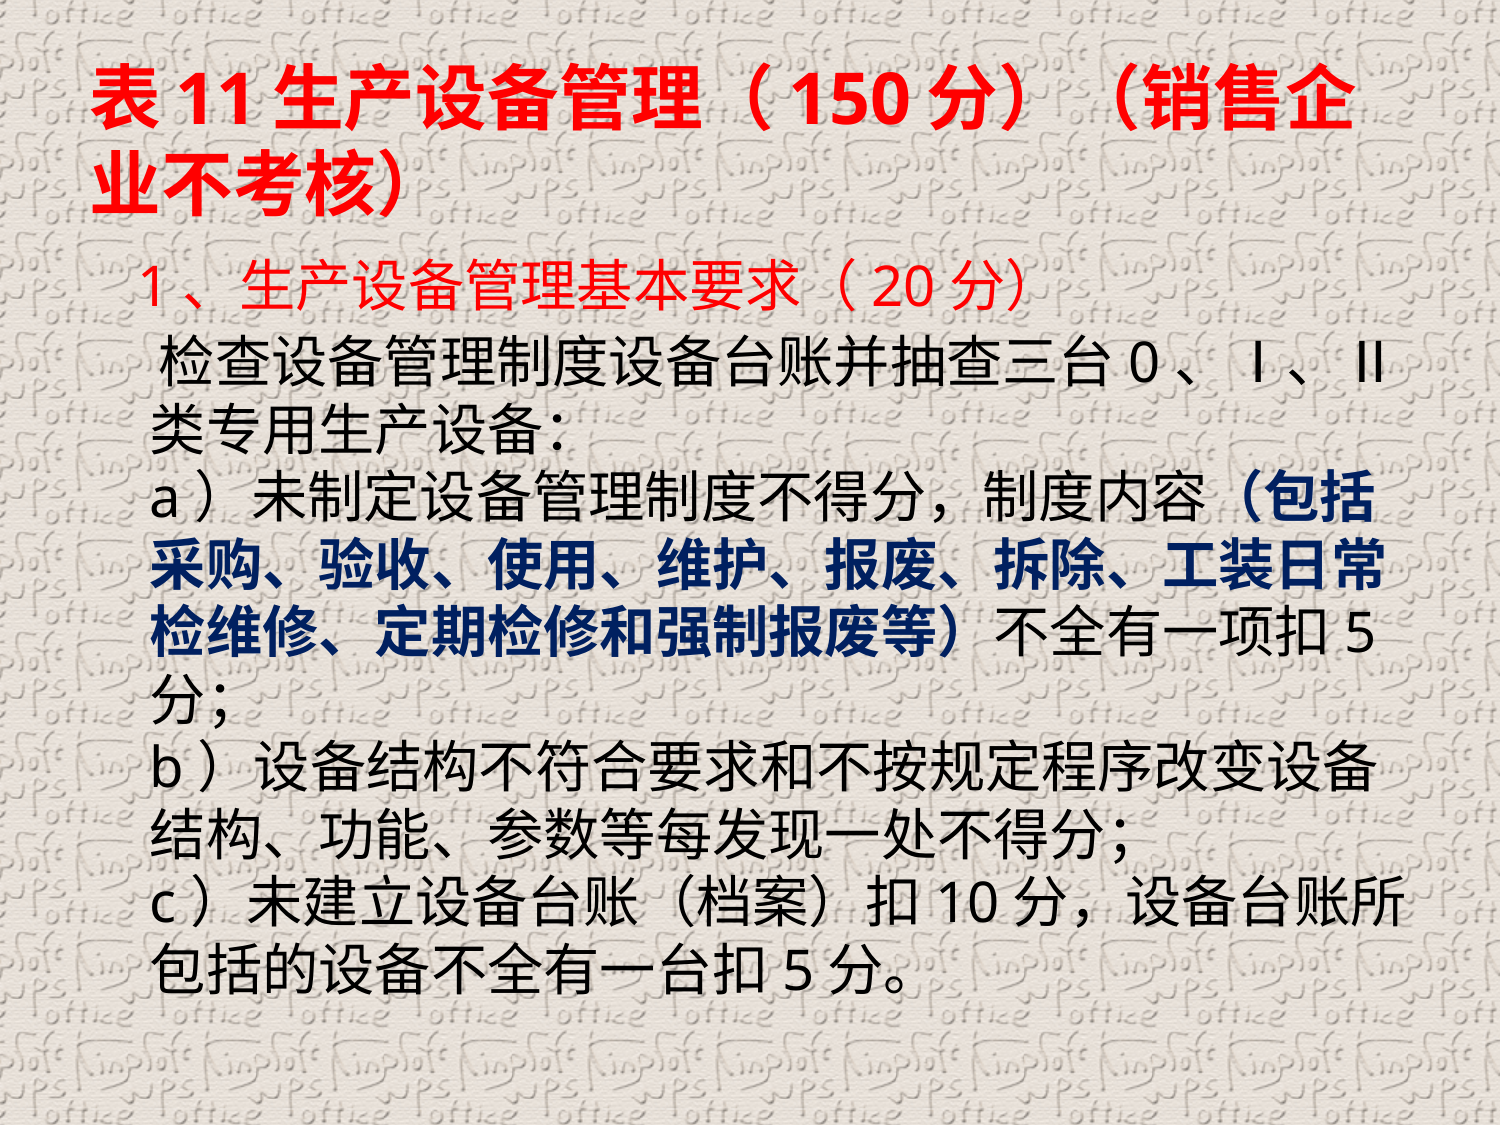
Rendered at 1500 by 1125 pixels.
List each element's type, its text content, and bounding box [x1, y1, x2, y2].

picture [0, 0, 1500, 1125]
title 表11生产设备管理（150分）（销售企业不考核） [75, 45, 1425, 233]
list 1、生产设备管理基本要求（20分） 检查设备管理制度设备台账并抽查三台0、Ⅰ、Ⅱ类专用生产设备： a）未制定设备管理制度不得分，制度内容（包括采购、验收、使用、维护、报废、拆除、工装日常检维修、定期检修和强制报废等）不全有一项扣5分； b）设备结构不符合要求和不按规定程序改变设备结构、功能、参数等每发现一处不得分； c）未建立设备台账（档案）扣10分，设备台账所包括的设备不全有一台扣5分。 [75, 243, 1425, 1102]
